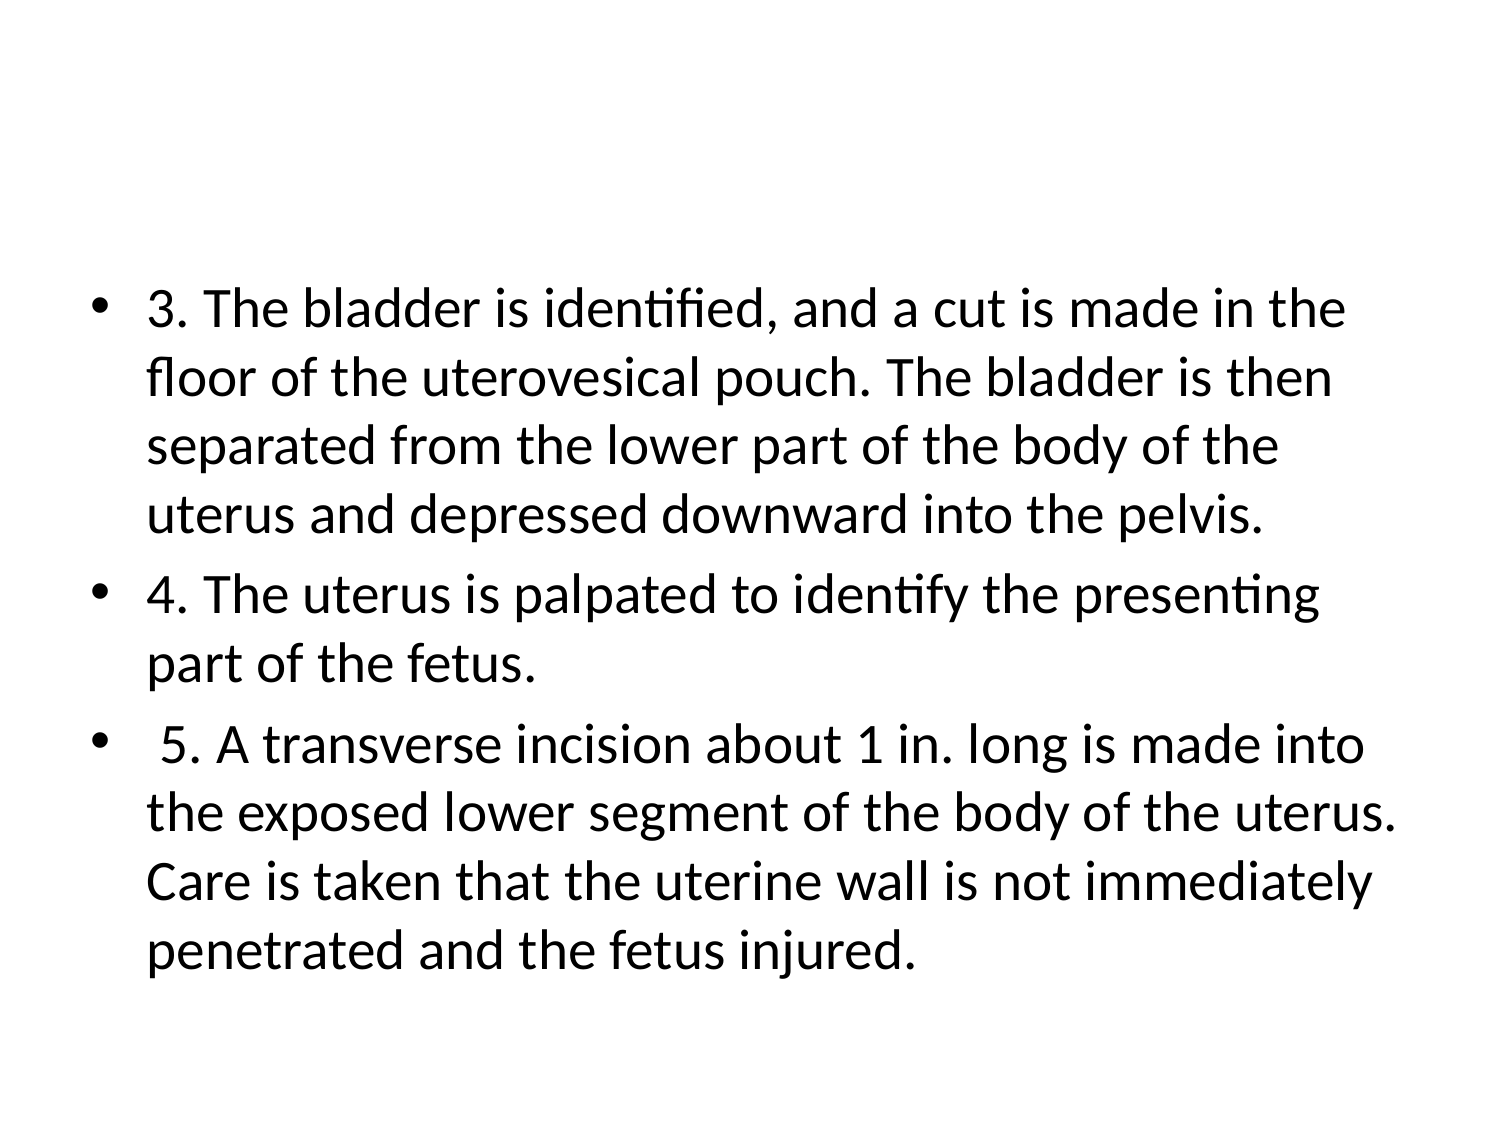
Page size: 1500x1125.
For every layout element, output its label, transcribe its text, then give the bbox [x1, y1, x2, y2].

list 3. The bladder is identified, and a cut is made in the floor of the uterovesical pouch. The bladder is then separated from the lower part of the body of the uterus and depressed downward into the pelvis. 4. The uterus is palpated to identify the presenting part of the fetus. 5. A transverse incision about 1 in. long is made into the exposed lower segment of the body of the uterus. Care is taken that the uterine wall is not immediately penetrated and the fetus injured. [75, 262, 1425, 1005]
